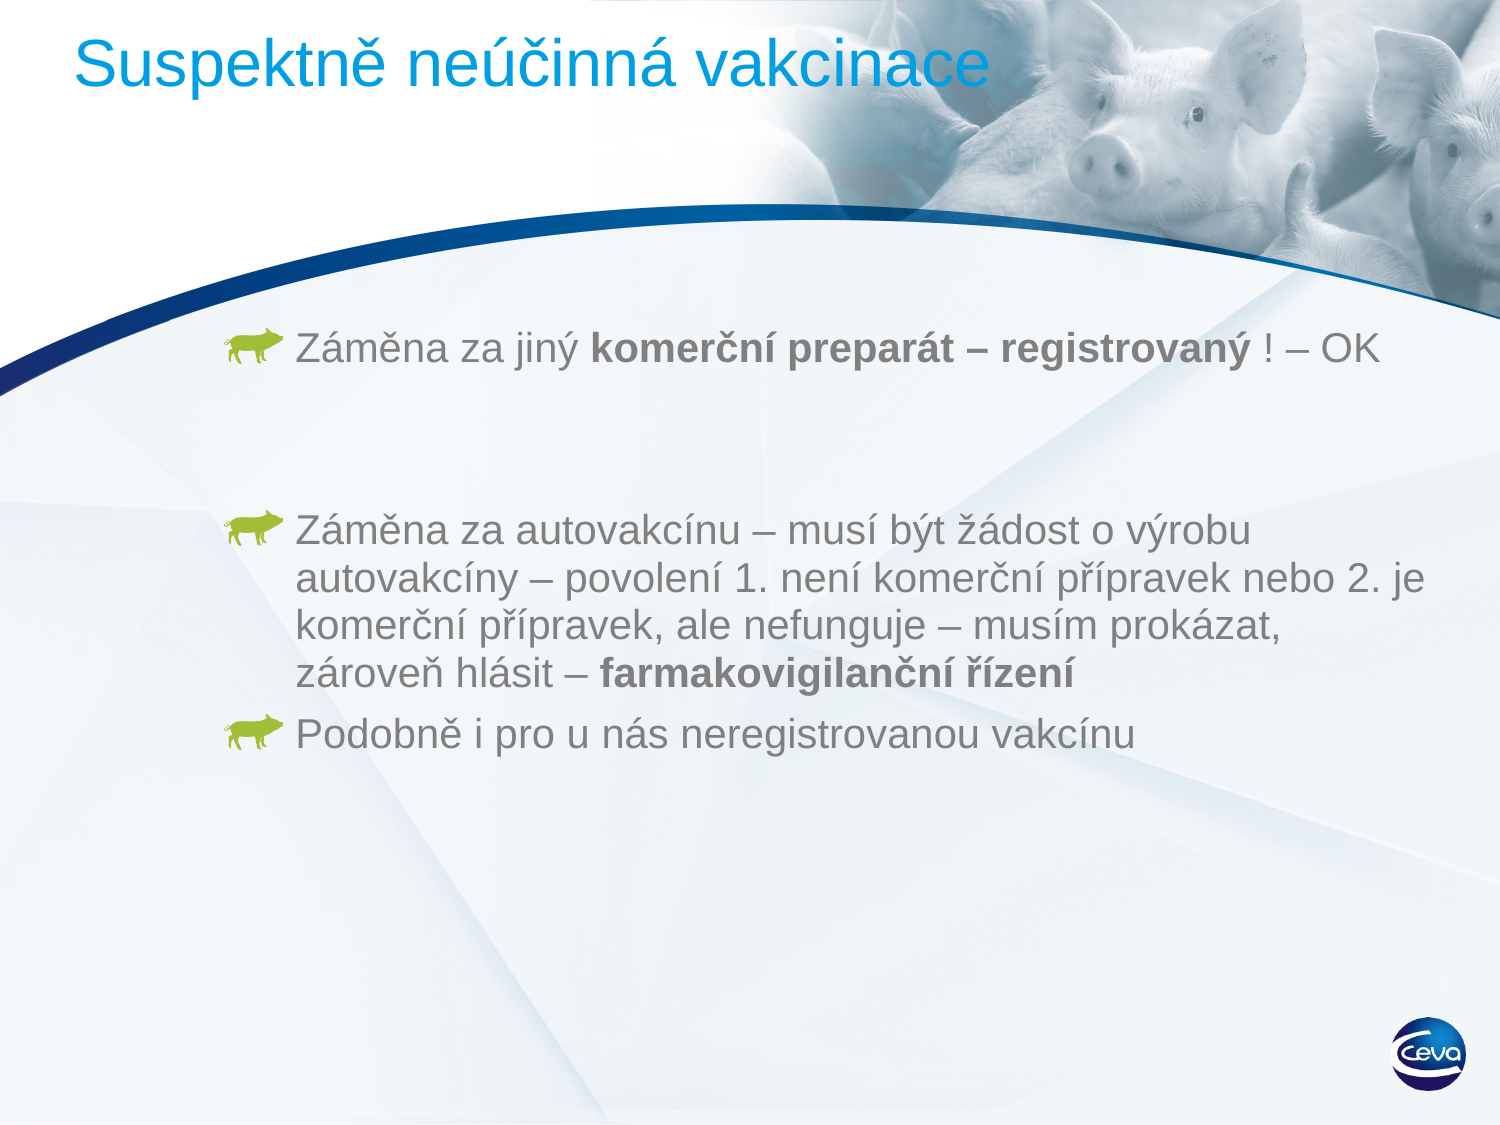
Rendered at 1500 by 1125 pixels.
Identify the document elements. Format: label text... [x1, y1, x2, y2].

list Záměna za jiný komerční preparát – registrovaný ! – OK Záměna za autovakcínu – musí být žádost o výrobu autovakcíny – povolení 1. není komerční přípravek nebo 2. je komerční přípravek, ale nefunguje – musím prokázat, zároveň hlásit – farmakovigilanční řízení Podobně i pro u nás neregistrovanou vakcínu [209, 316, 1443, 1091]
list Suspektně neúčinná vakcinace [58, 48, 1482, 203]
picture [0, 0, 1500, 1125]
